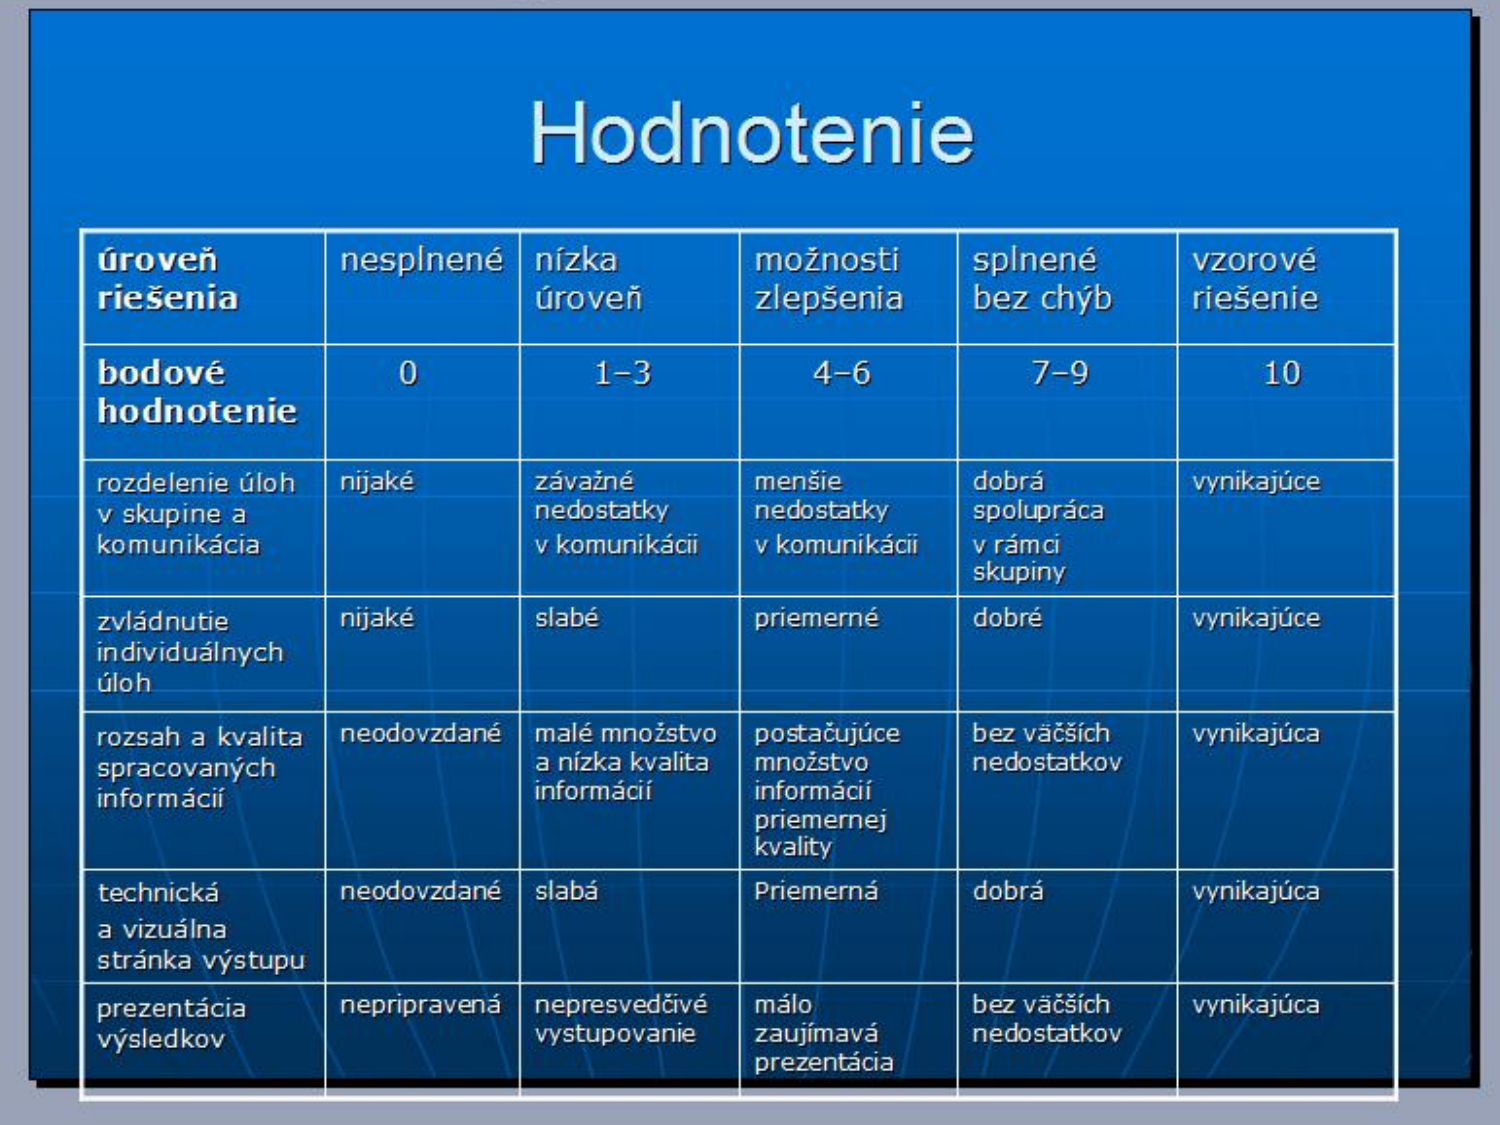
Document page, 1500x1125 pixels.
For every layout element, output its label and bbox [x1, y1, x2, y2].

list [0, 0, 1500, 1125]
